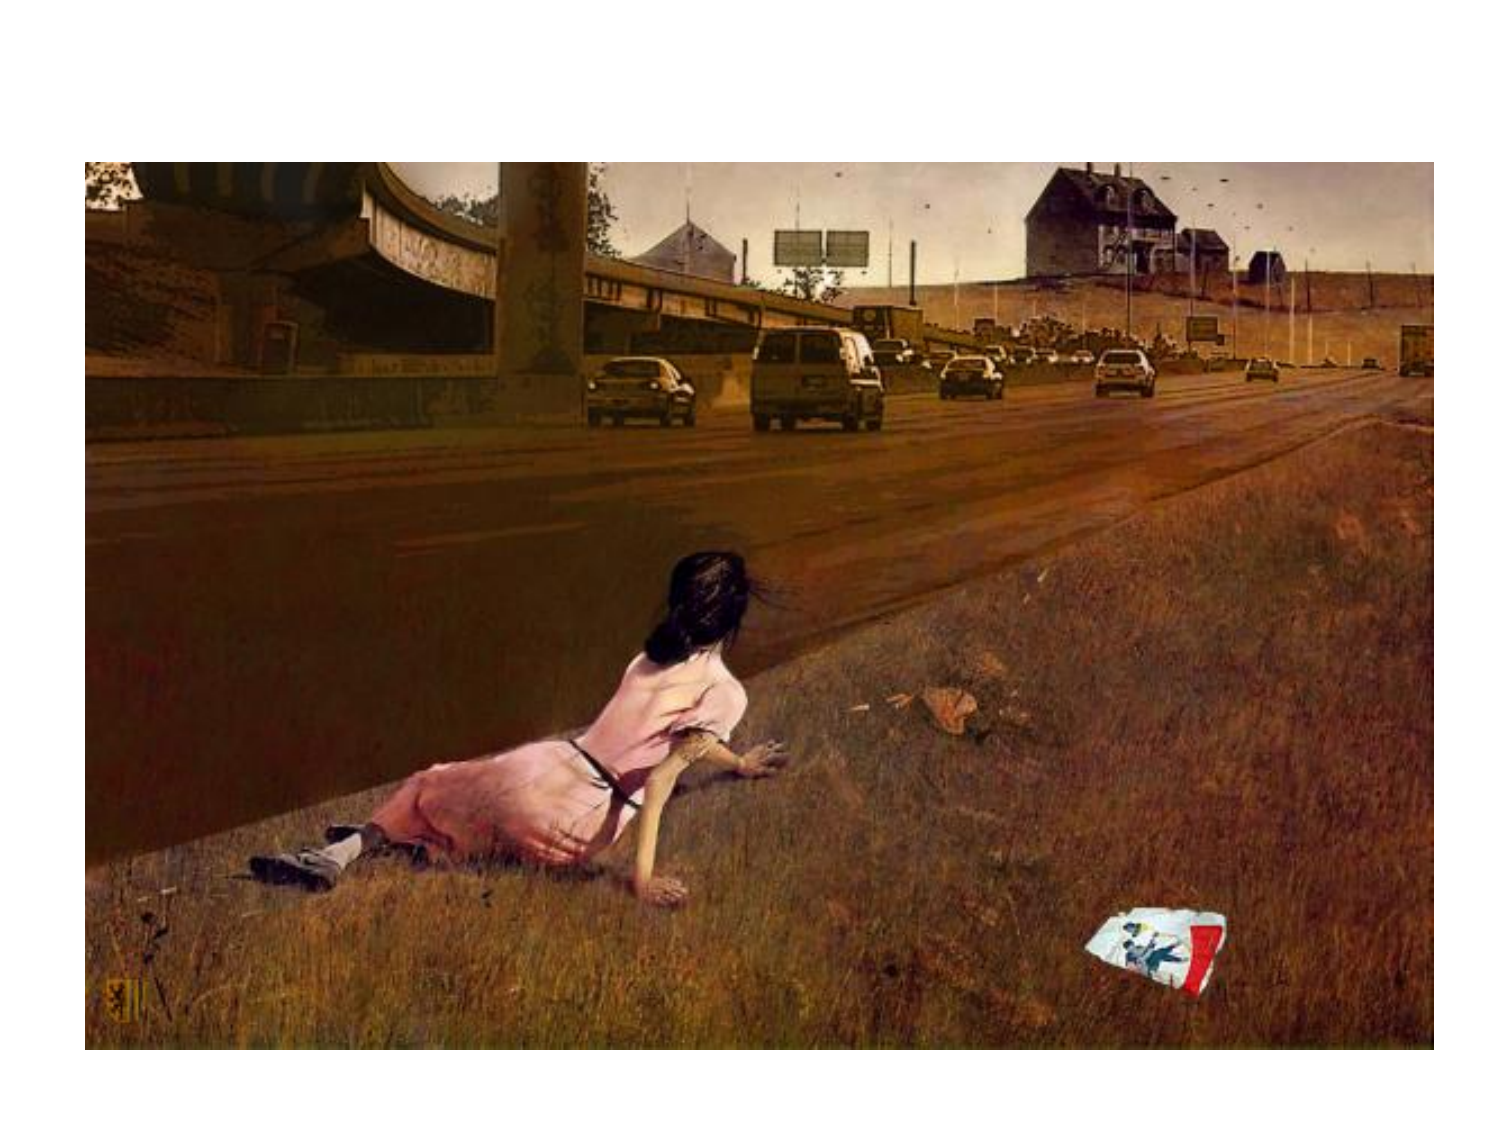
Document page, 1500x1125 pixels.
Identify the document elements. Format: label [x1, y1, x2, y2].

picture [85, 162, 1435, 1051]
